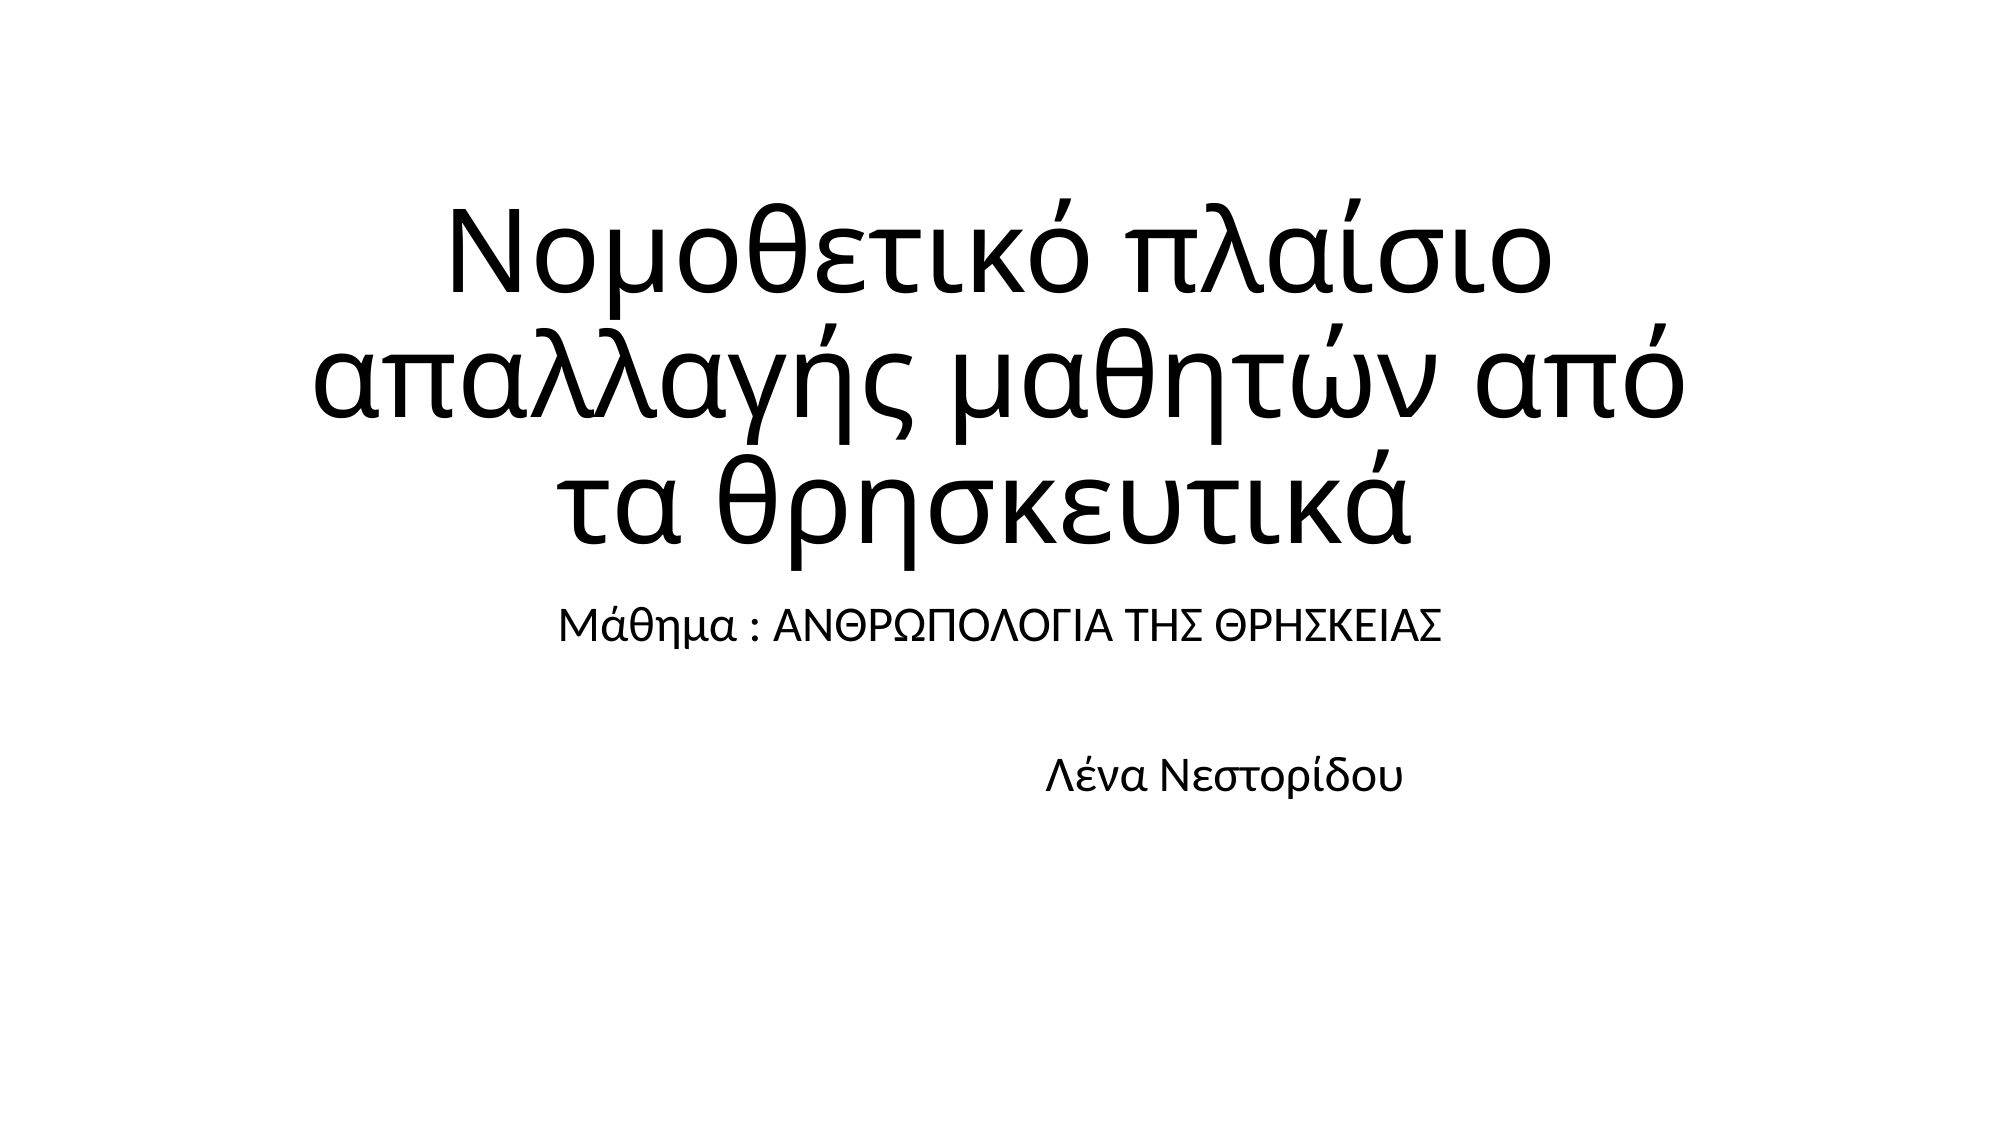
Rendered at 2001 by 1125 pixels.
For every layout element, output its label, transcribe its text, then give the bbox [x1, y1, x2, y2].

title Νομοθετικό πλαίσιο απαλλαγής μαθητών από τα θρησκευτικά [249, 184, 1750, 576]
subtitle Mάθημα : ΑΝΘΡΩΠΟΛΟΓΙΑ ΤΗΣ ΘΡΗΣΚΕΙΑΣ Λένα Νεστορίδου [249, 590, 1750, 863]
